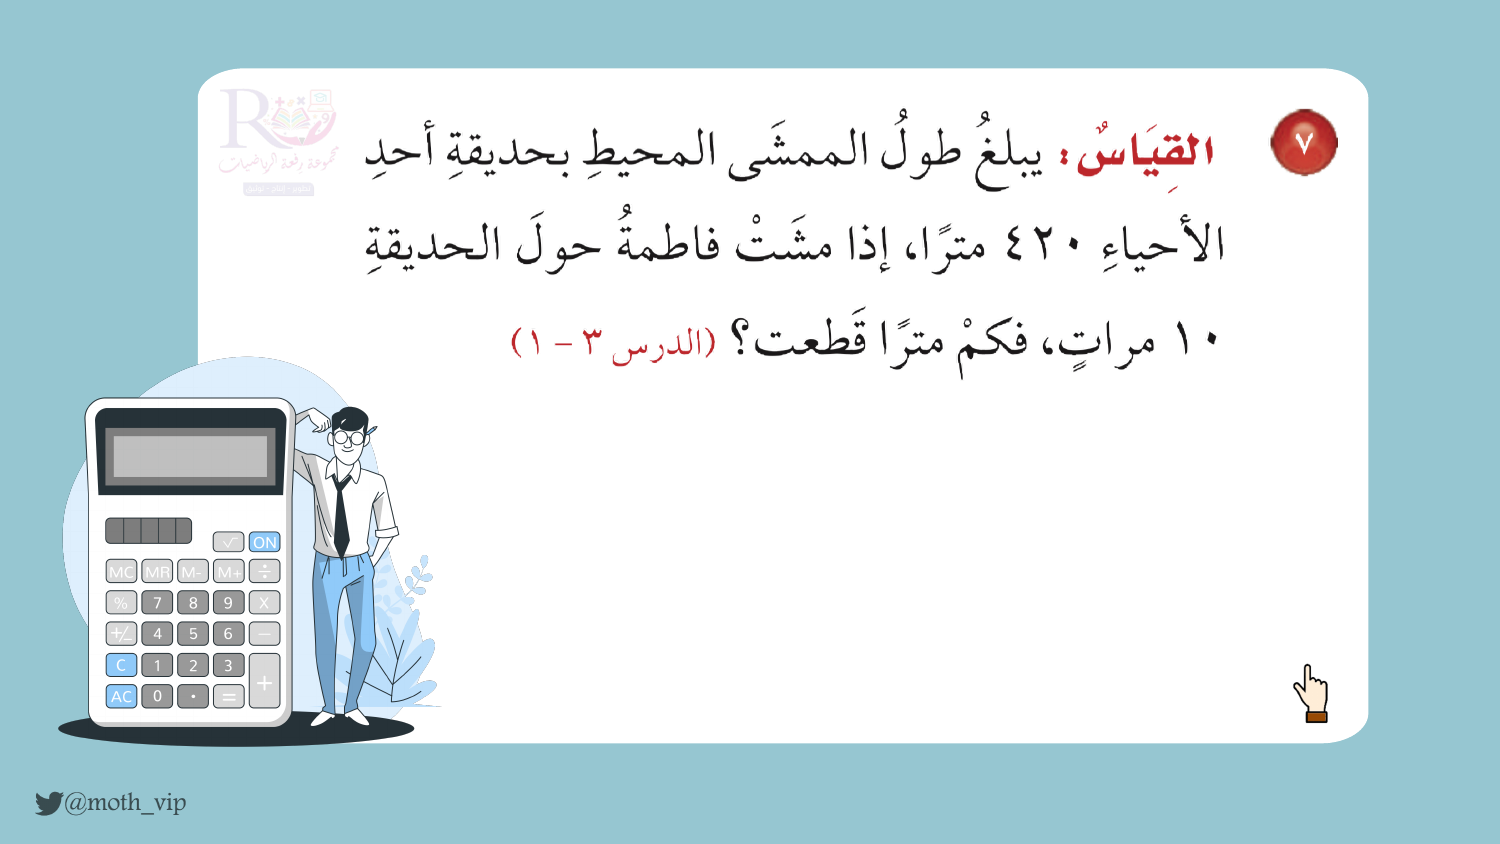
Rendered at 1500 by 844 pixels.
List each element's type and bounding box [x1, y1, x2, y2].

picture [0, 82, 1346, 799]
picture [1260, 645, 1360, 744]
